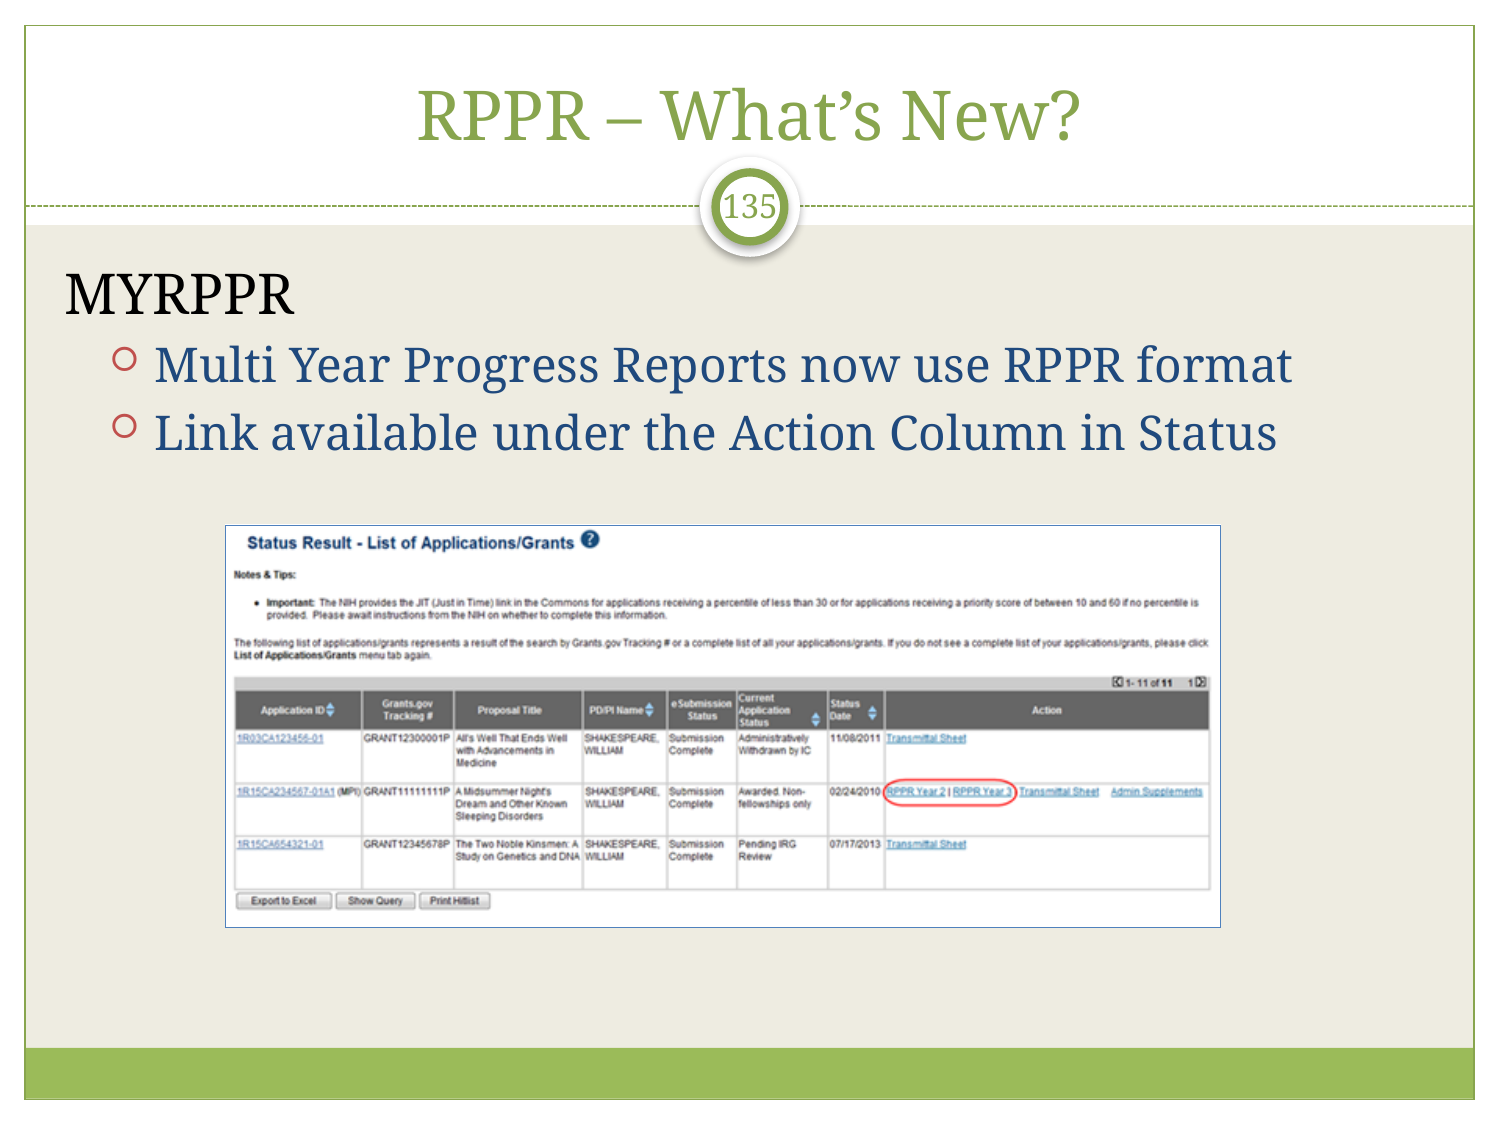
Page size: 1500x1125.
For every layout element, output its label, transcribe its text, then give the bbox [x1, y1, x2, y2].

slide_number 135 [712, 168, 788, 241]
picture [224, 524, 1221, 929]
list MYRPPR Multi Year Progress Reports now use RPPR format Link available under the Action Column in Status [49, 250, 1445, 1001]
title RPPR – What’s New? [49, 37, 1450, 162]
